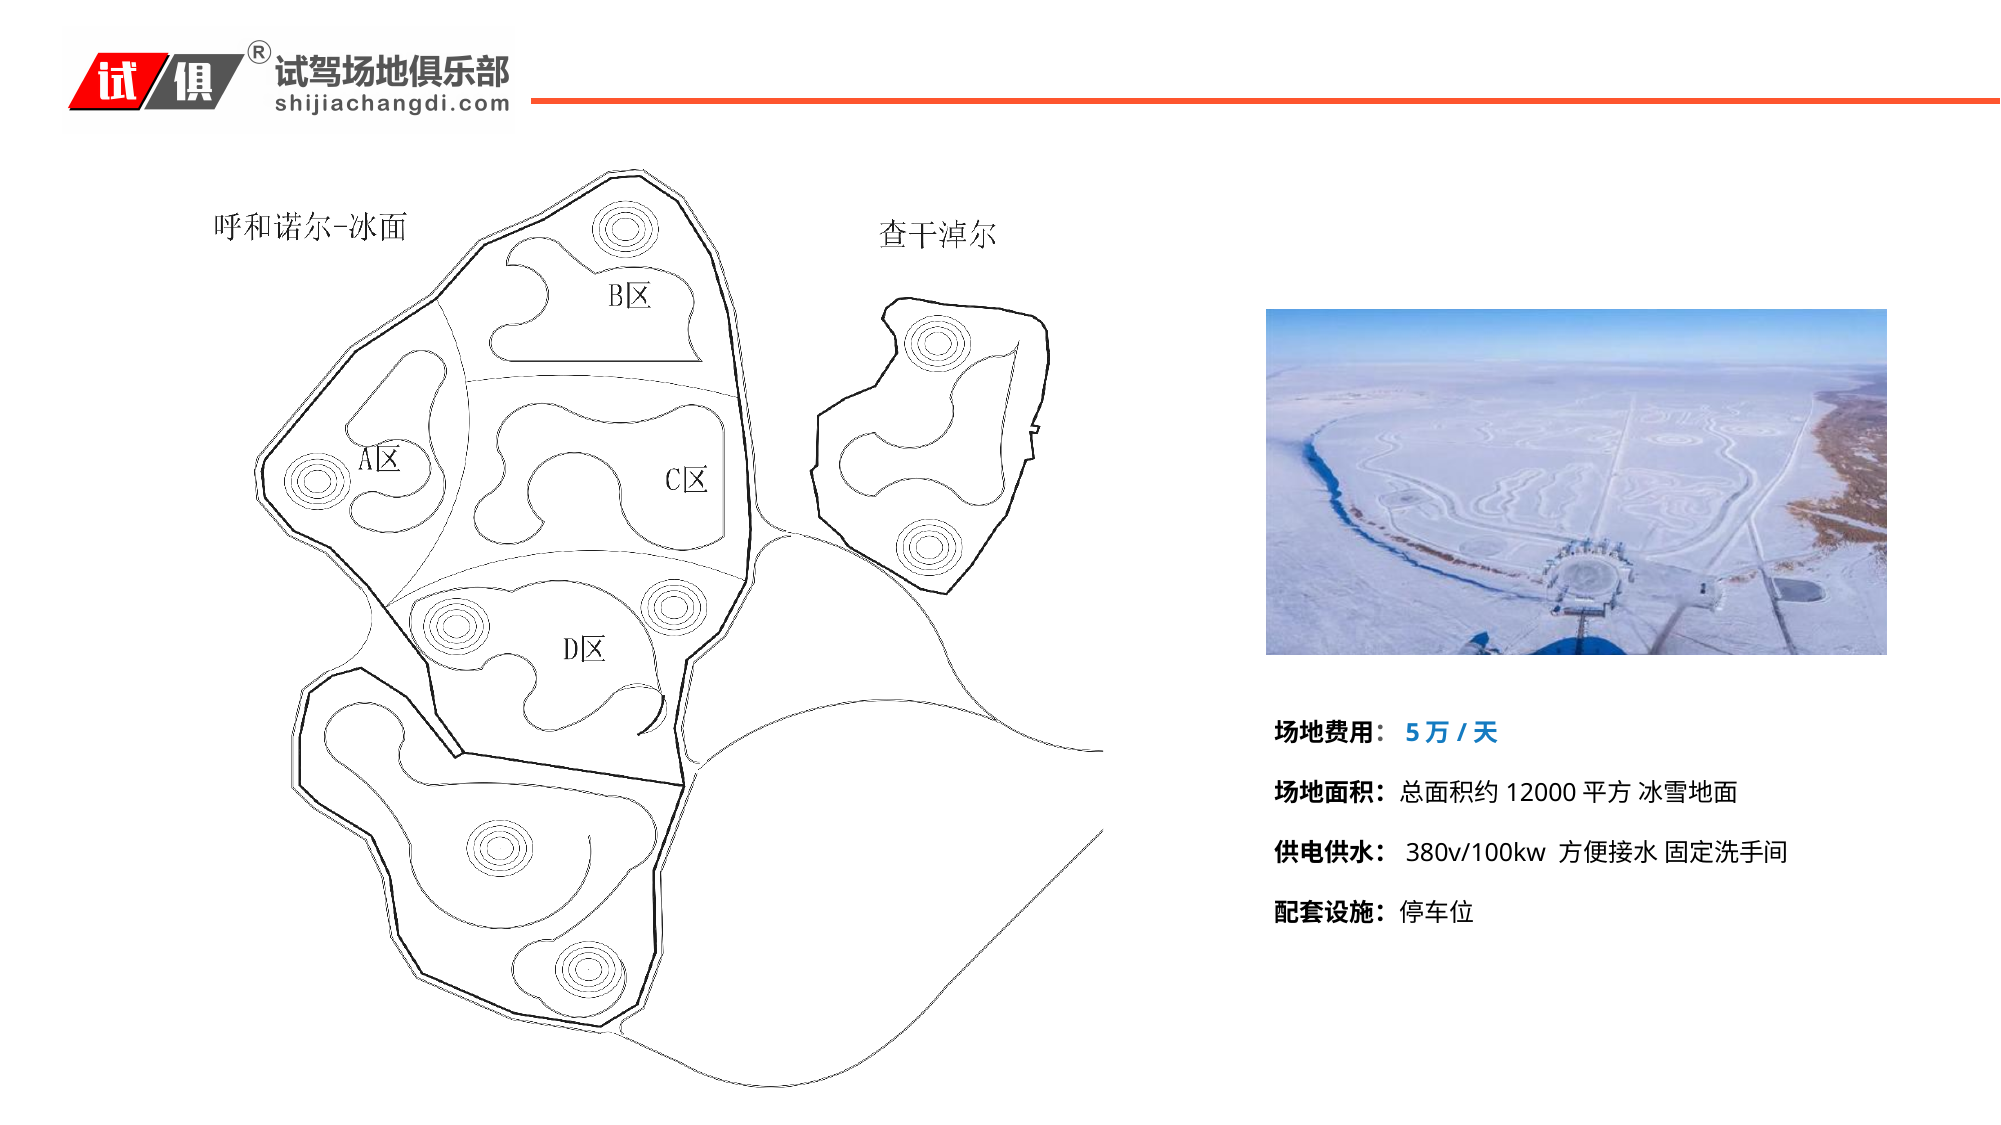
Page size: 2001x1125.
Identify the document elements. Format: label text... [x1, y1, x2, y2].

picture [1266, 309, 1887, 655]
text_box [193, 155, 1104, 1103]
text_box 场地费用：5万/天 场地面积：总面积约12000平方 冰雪地面 供电供水：380v/100kw 方便接水 固定洗手间 配套设施：停车位 [1260, 679, 1965, 934]
picture [53, 26, 531, 134]
